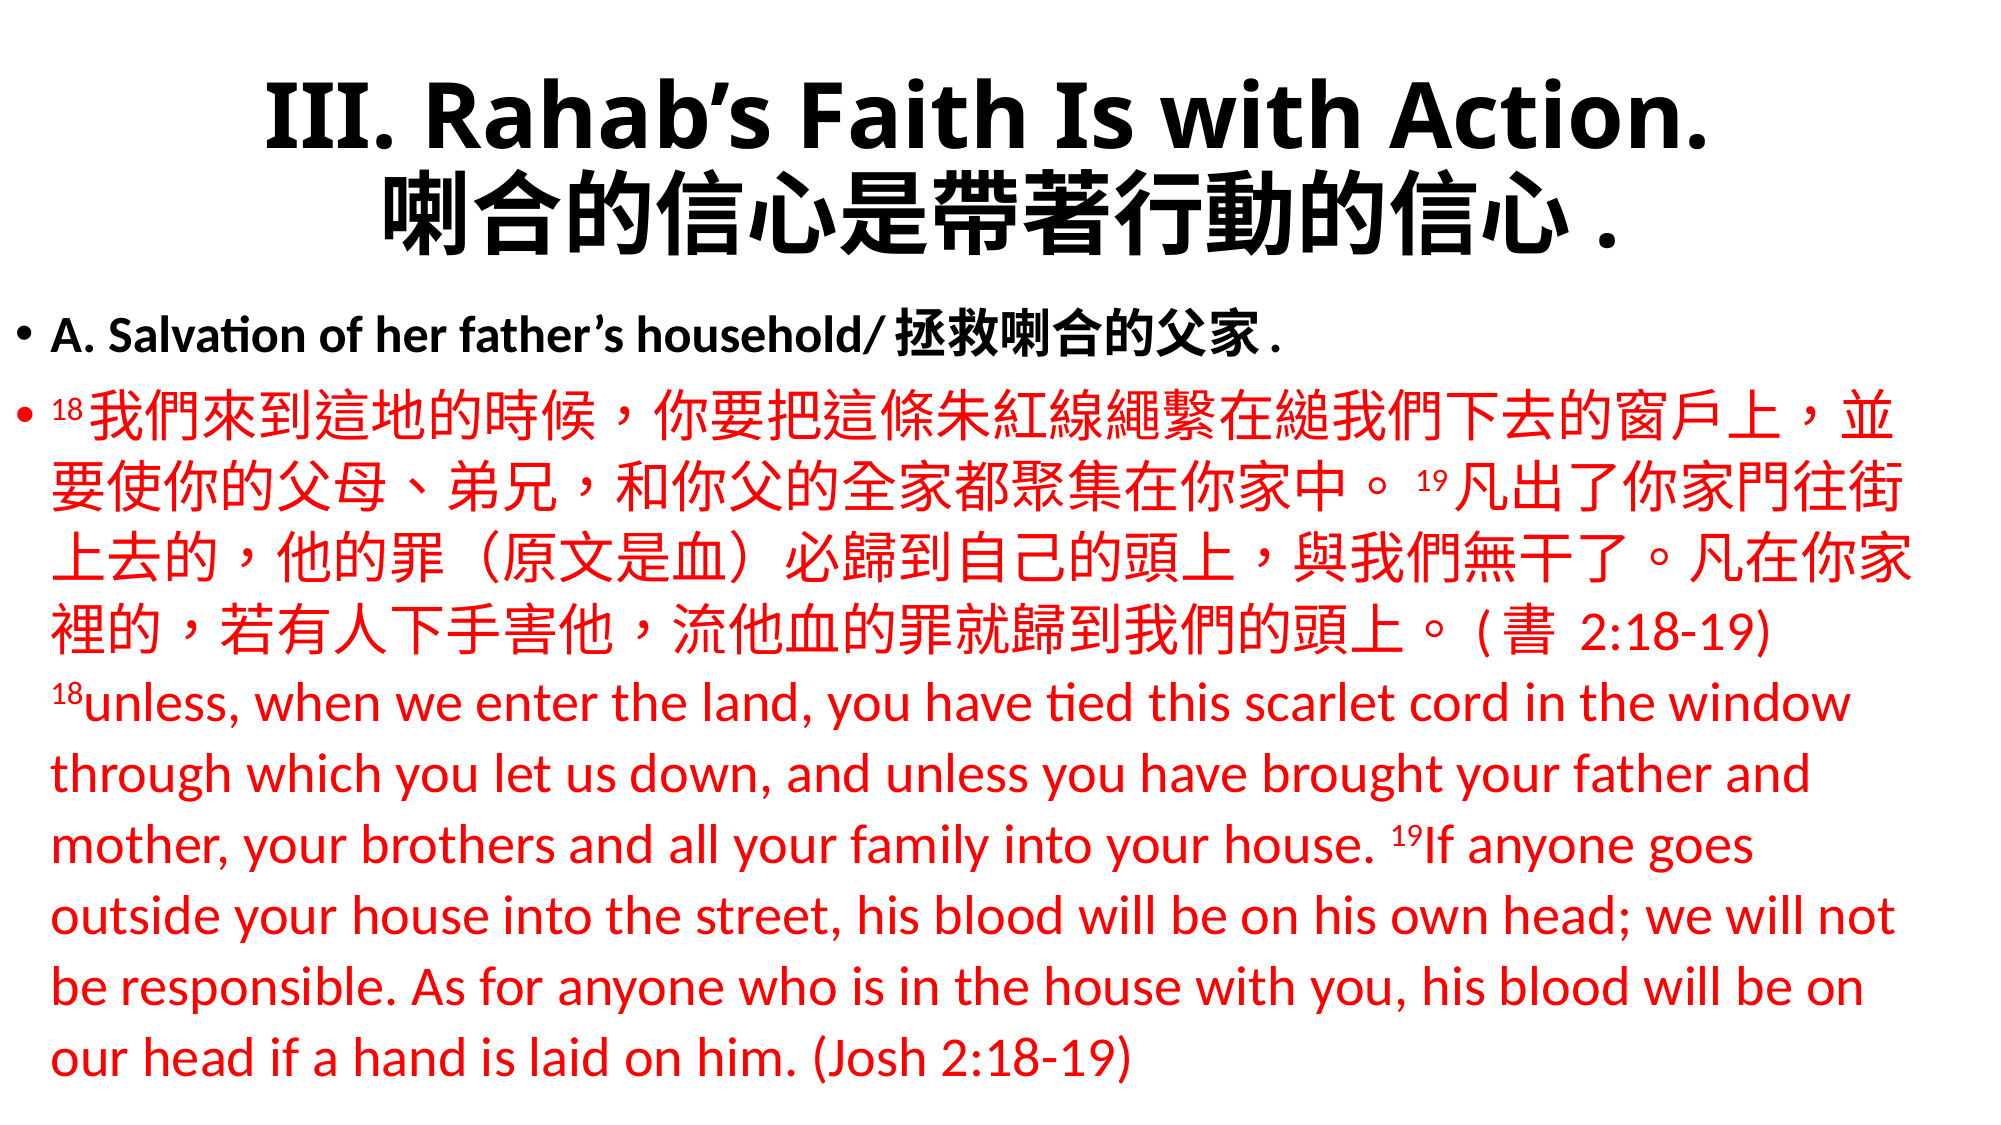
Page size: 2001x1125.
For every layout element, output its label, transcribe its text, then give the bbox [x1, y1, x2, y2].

title III. Rahab’s Faith Is with Action. 喇合的信心是帶著行動的信心. [137, 59, 1863, 278]
list A. Salvation of her father’s household/拯救喇合的父家. 18我們來到這地的時候，你要把這條朱紅線繩繫在縋我們下去的窗戶上，並要使你的父母、弟兄，和你父的全家都聚集在你家中。19凡出了你家門往街上去的，他的罪（原文是血）必歸到自己的頭上，與我們無干了。凡在你家裡的，若有人下手害他，流他血的罪就歸到我們的頭上。 (書 2:18-19) 18unless, when we enter the land, you have tied this scarlet cord in the window through which you let us down, and unless you have brought your father and mother, your brothers and all your family into your house. 19If anyone goes outside your house into the street, his blood will be on his own head; we will not be responsible. As for anyone who is in the house with you, his blood will be on our head if a hand is laid on him. (Josh 2:18-19) [0, 299, 1932, 1125]
